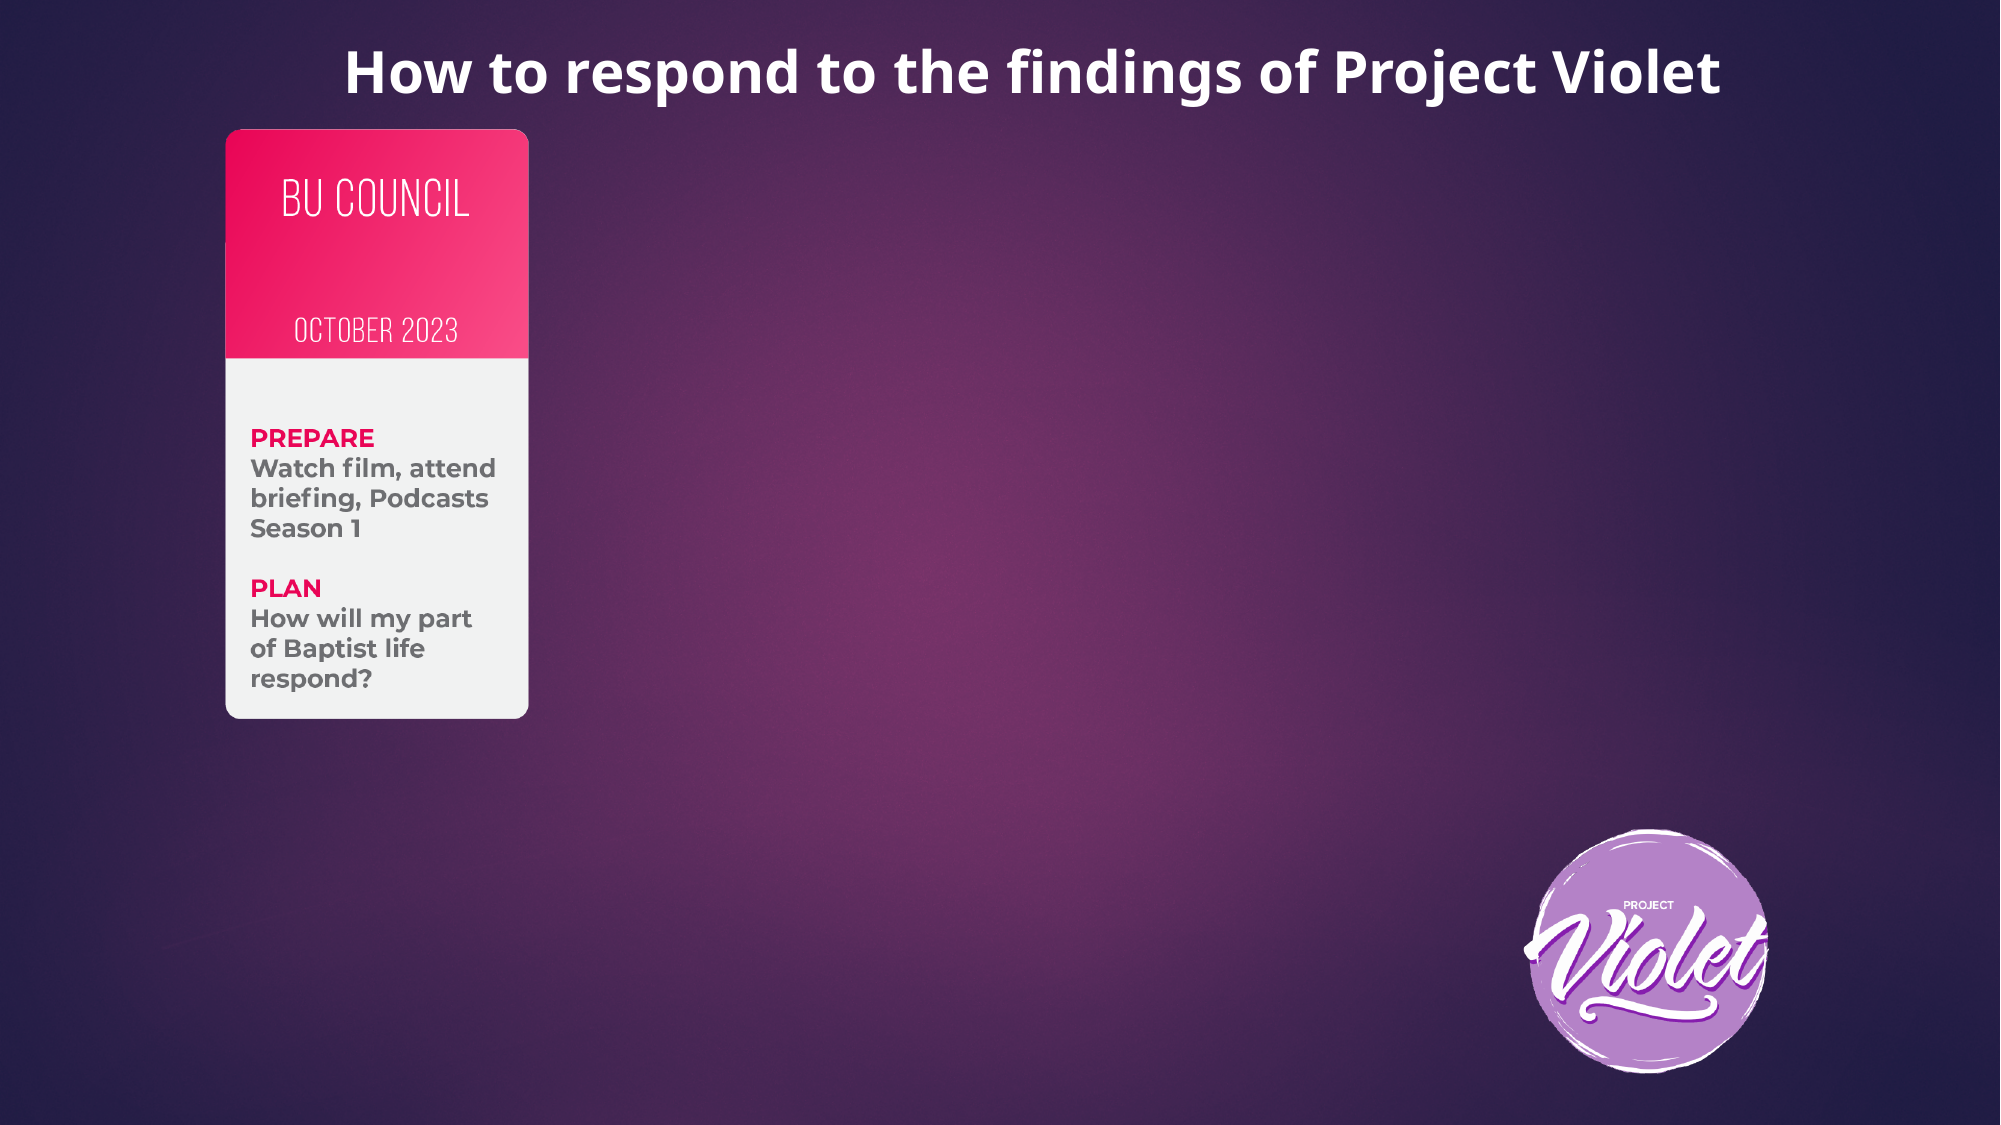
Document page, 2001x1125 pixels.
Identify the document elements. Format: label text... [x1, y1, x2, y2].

picture [225, 129, 1775, 1077]
text_box How to respond to the findings of Project Violet [329, 27, 1841, 113]
